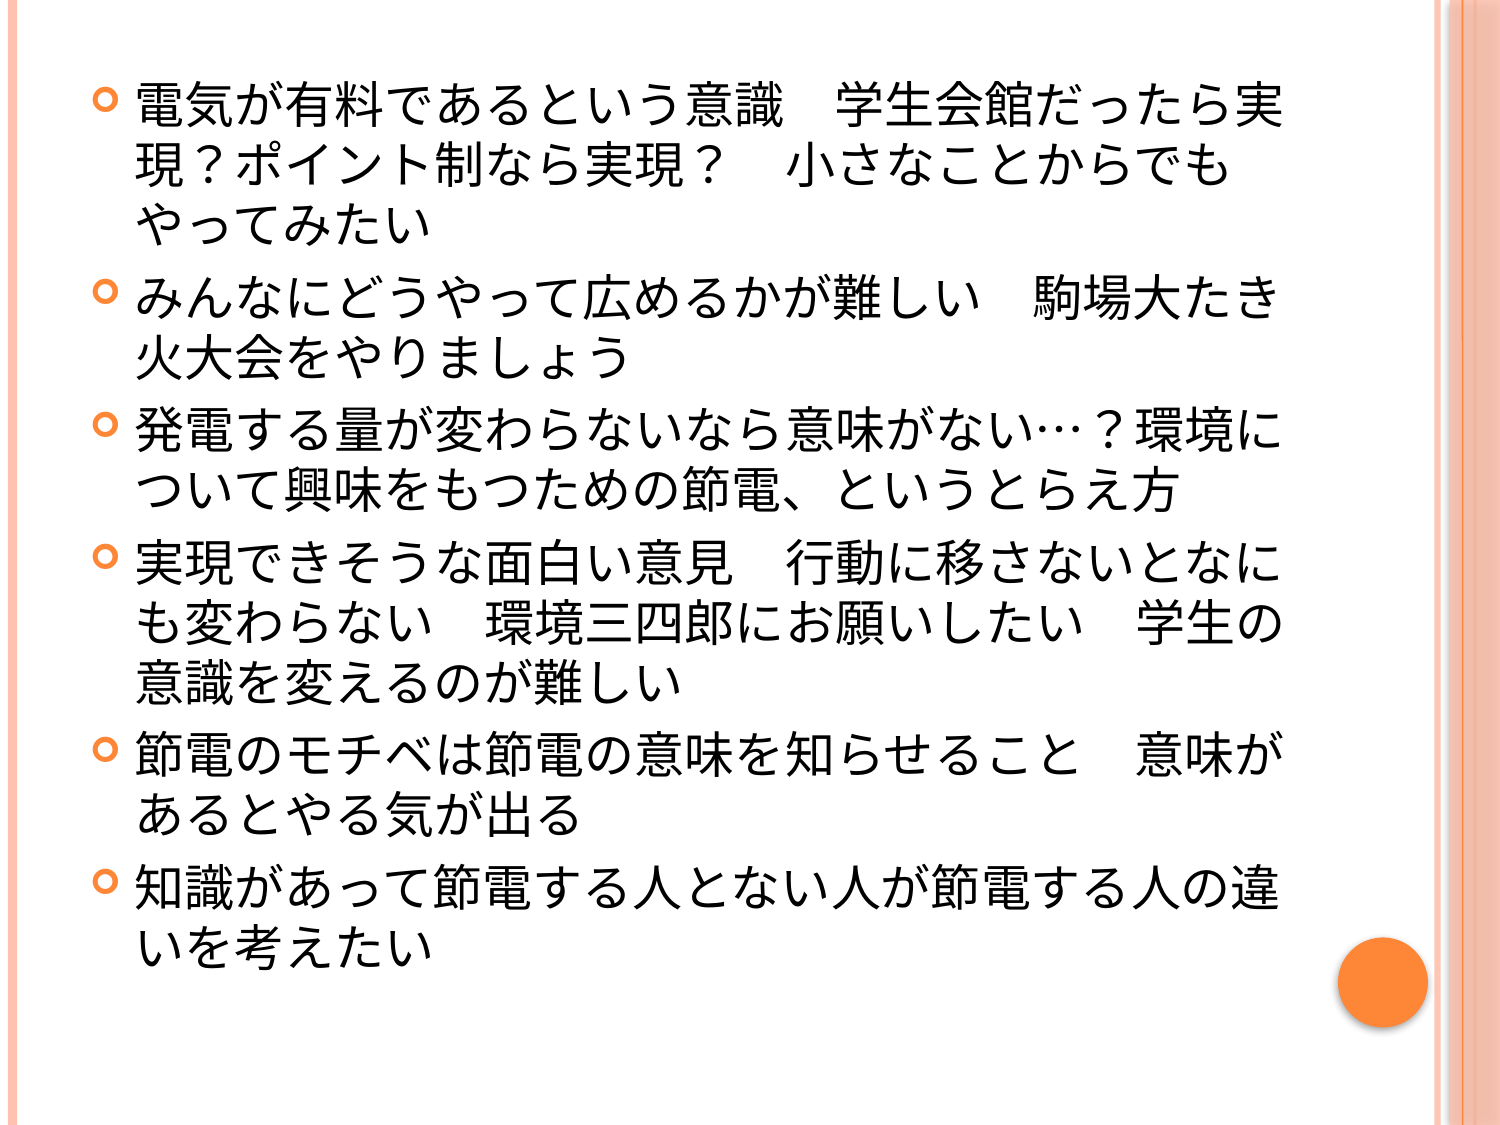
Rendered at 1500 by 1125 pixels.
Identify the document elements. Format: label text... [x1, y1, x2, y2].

list 電気が有料であるという意識 学生会館だったら実現？ポイント制なら実現？ 小さなことからでもやってみたい みんなにどうやって広めるかが難しい 駒場大たき火大会をやりましょう 発電する量が変わらないなら意味がない…？環境について興味をもつための節電、というとらえ方 実現できそうな面白い意見 行動に移さないとなにも変わらない 環境三四郎にお願いしたい 学生の意識を変えるのが難しい 節電のモチベは節電の意味を知らせること 意味があるとやる気が出る 知識があって節電する人とない人が節電する人の違いを考えたい [75, 66, 1300, 1062]
